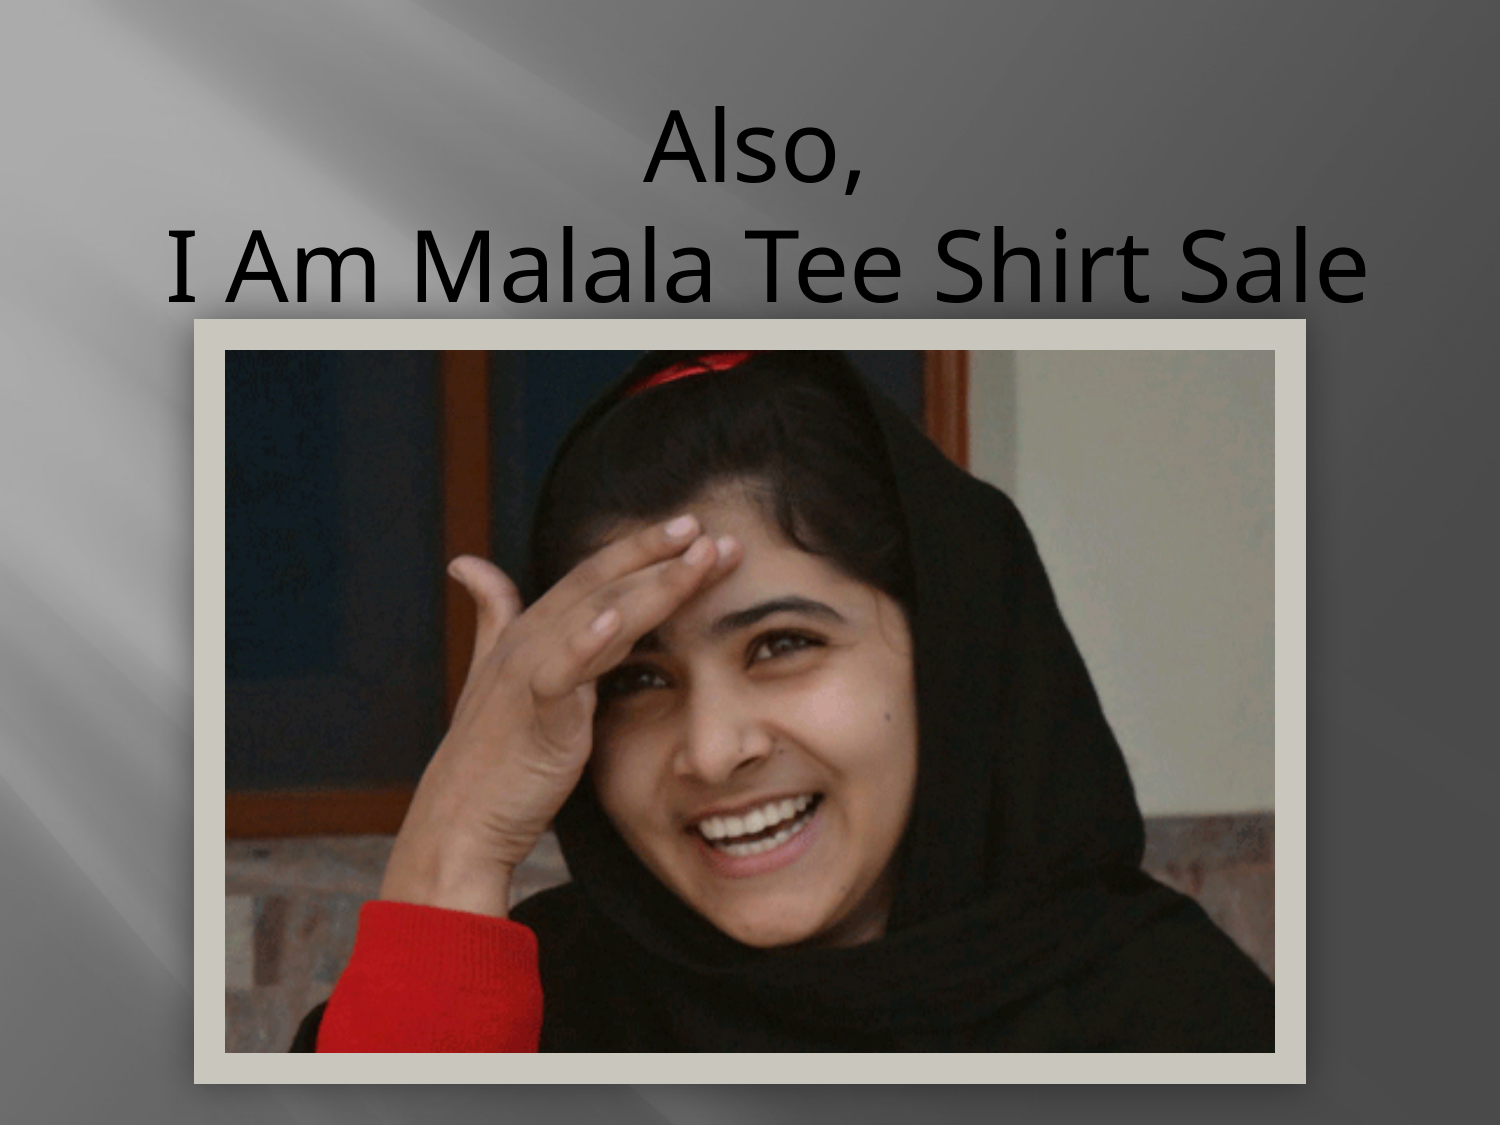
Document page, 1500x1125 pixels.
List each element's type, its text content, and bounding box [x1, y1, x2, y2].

picture [224, 349, 1276, 1054]
text_box Also, I Am Malala Tee Shirt Sale [37, 74, 1500, 330]
